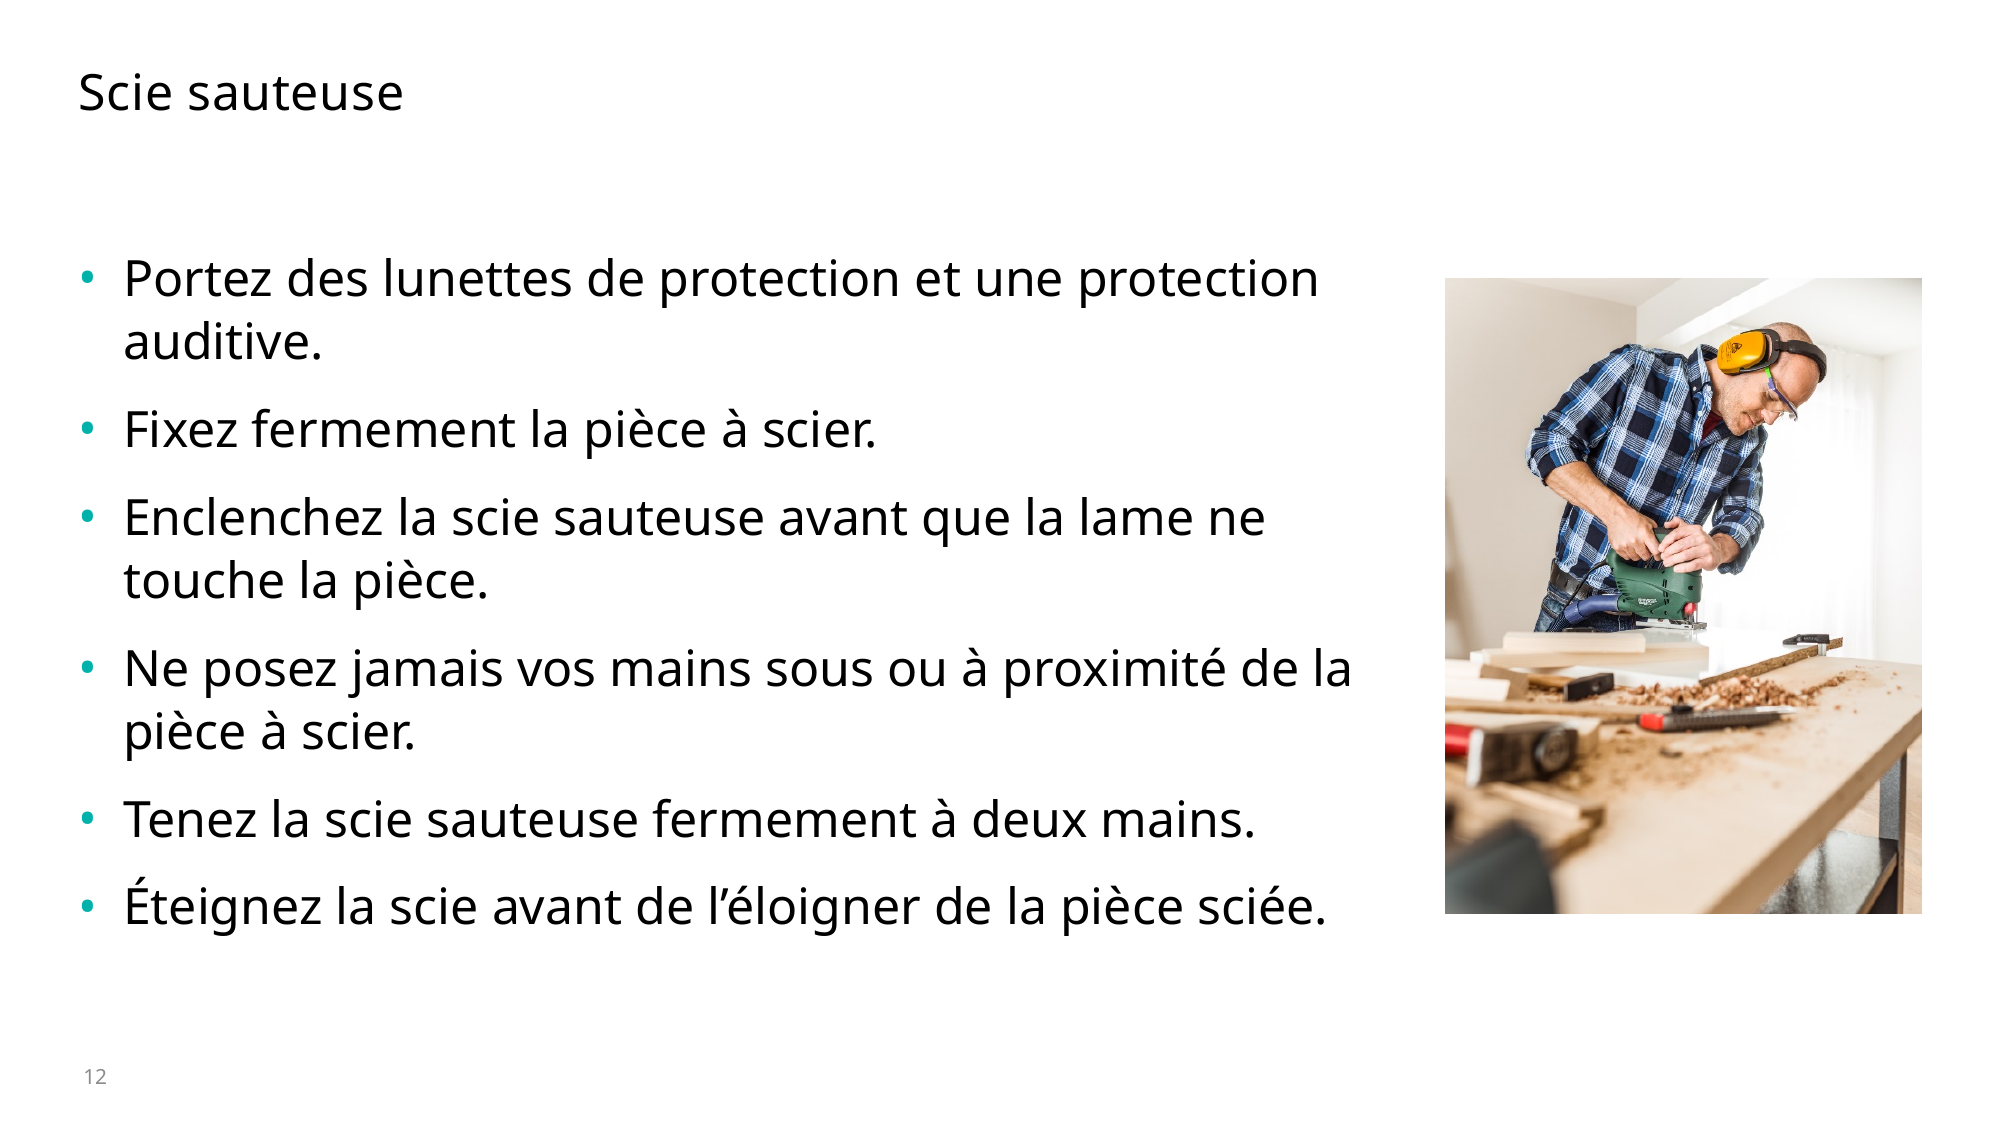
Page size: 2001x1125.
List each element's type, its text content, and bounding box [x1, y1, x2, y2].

title Scie sauteuse [78, 59, 1922, 112]
picture [1445, 278, 1922, 914]
list Portez des lunettes de protection et une protection auditive. Fixez fermement la pièce à scier. Enclenchez la scie sauteuse avant que la lame ne touche la pièce. Ne posez jamais vos mains sous ou à proximité de la pièce à scier. Tenez la scie sauteuse fermement à deux mains. Éteignez la scie avant de l’éloigner de la pièce sciée. [78, 243, 1367, 1014]
slide_number 12 [83, 1063, 218, 1090]
